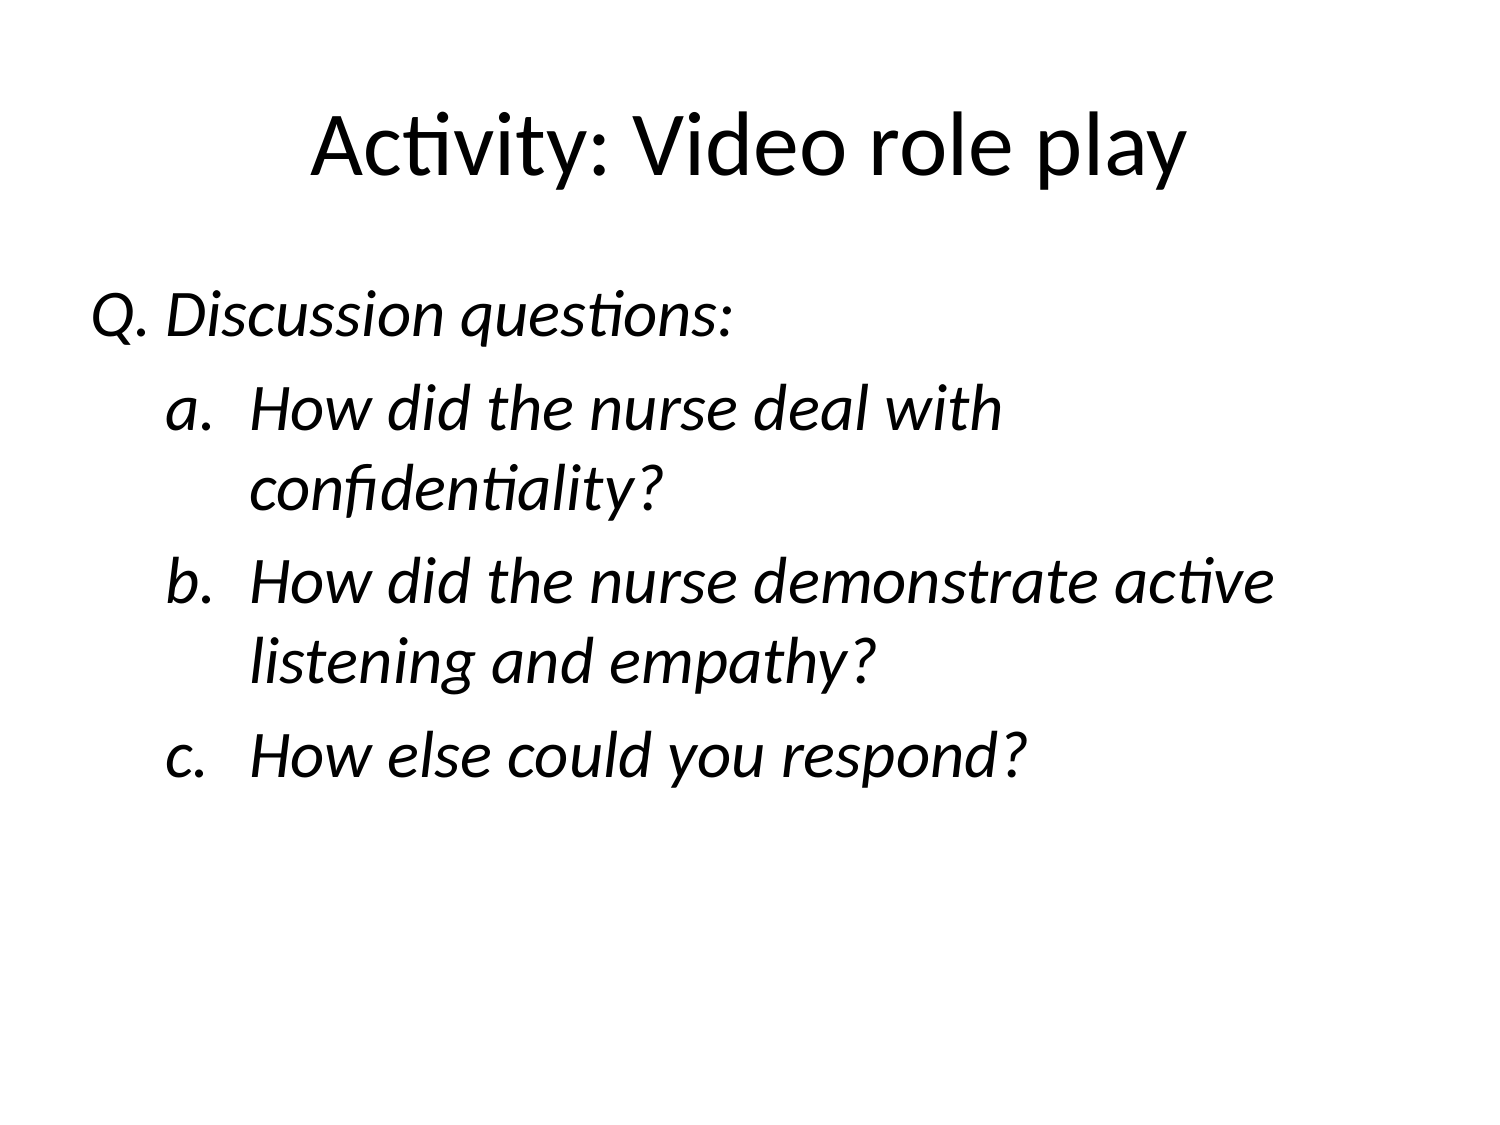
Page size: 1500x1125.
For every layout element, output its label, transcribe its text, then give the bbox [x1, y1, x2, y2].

list Q. Discussion questions: How did the nurse deal with confidentiality? How did the nurse demonstrate active listening and empathy? How else could you respond? [75, 262, 1425, 1005]
title Activity: Video role play [75, 45, 1425, 233]
